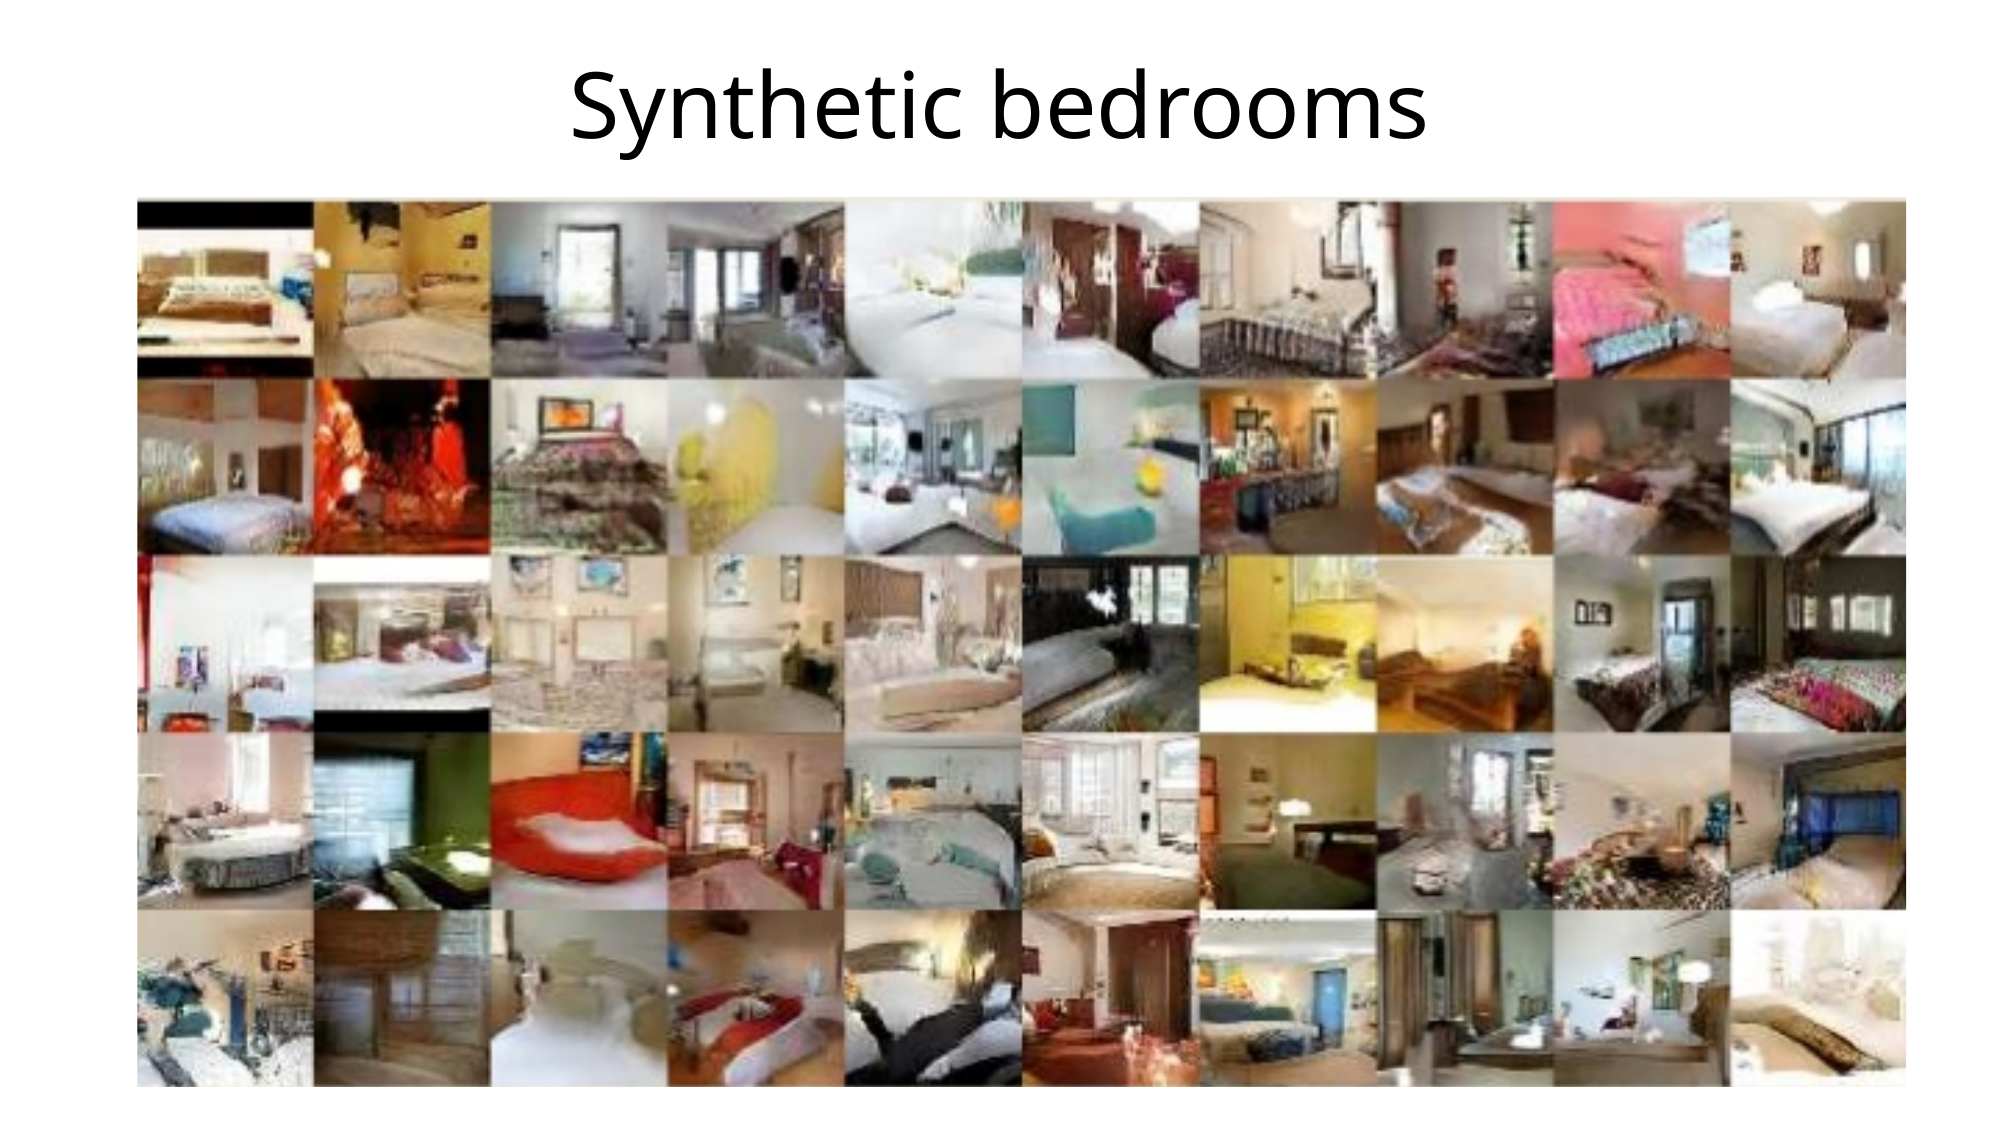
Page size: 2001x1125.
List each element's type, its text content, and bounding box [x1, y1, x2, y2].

picture [137, 197, 1907, 1087]
title Synthetic bedrooms [137, 0, 1863, 197]
